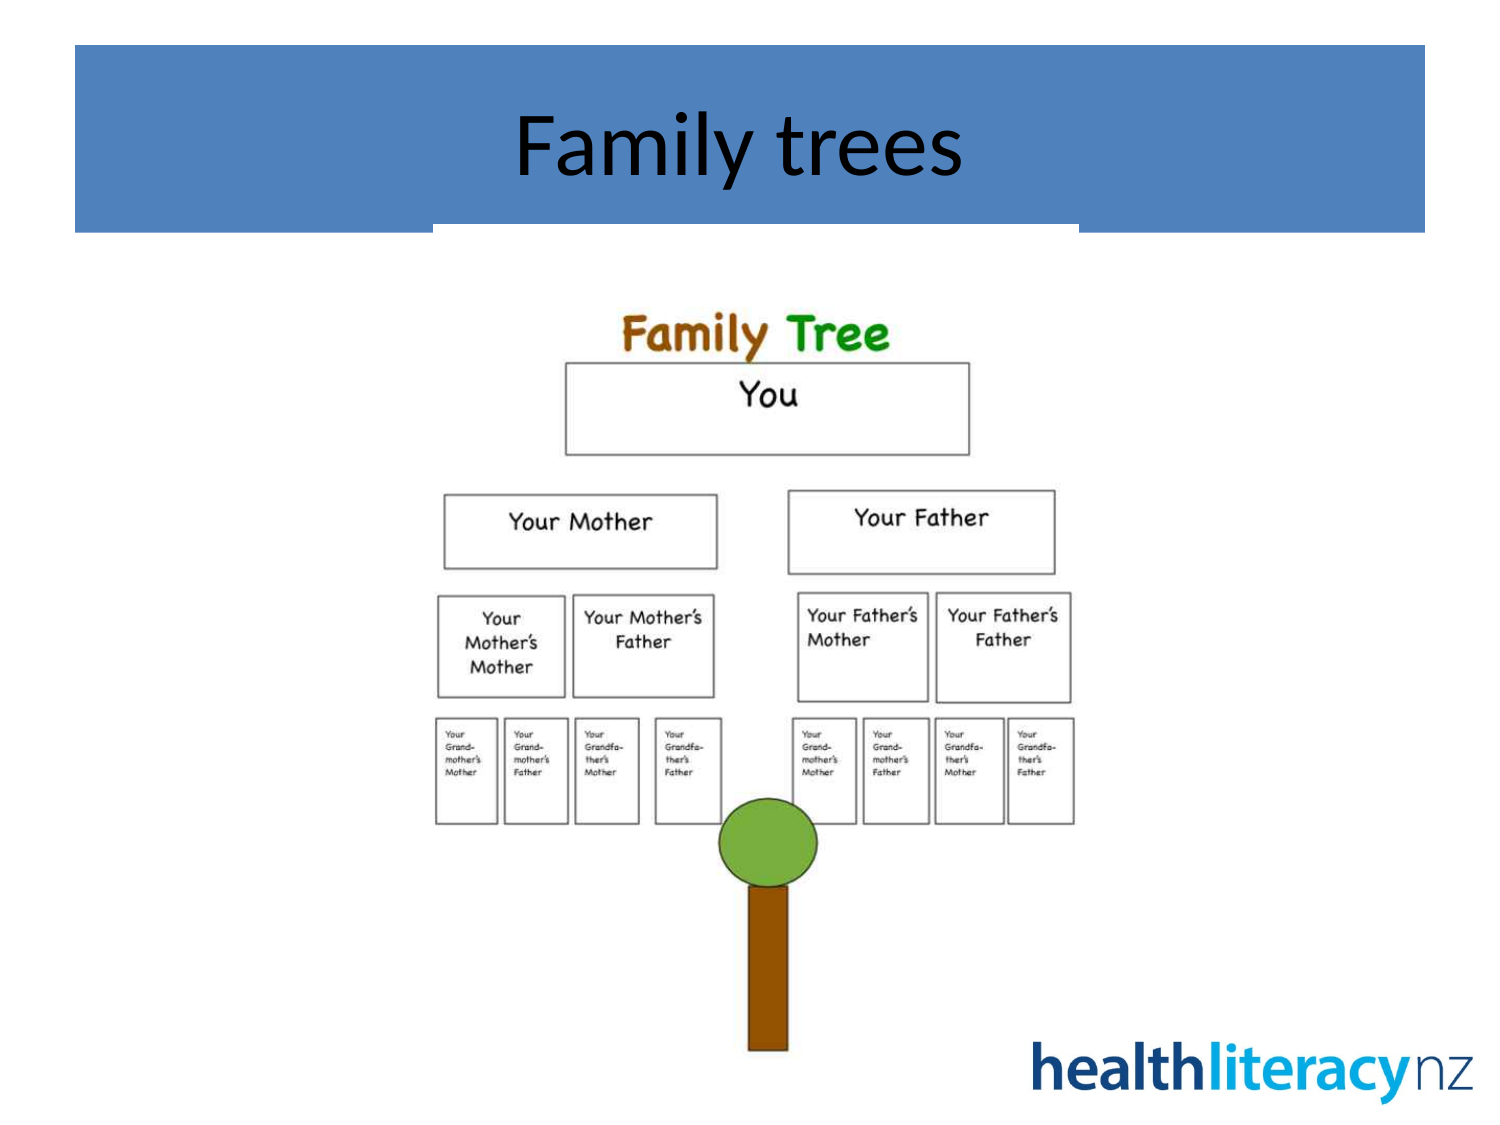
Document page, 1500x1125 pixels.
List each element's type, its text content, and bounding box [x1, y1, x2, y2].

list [433, 223, 1079, 1059]
title Family trees [75, 45, 1425, 233]
picture [913, 940, 1500, 1125]
